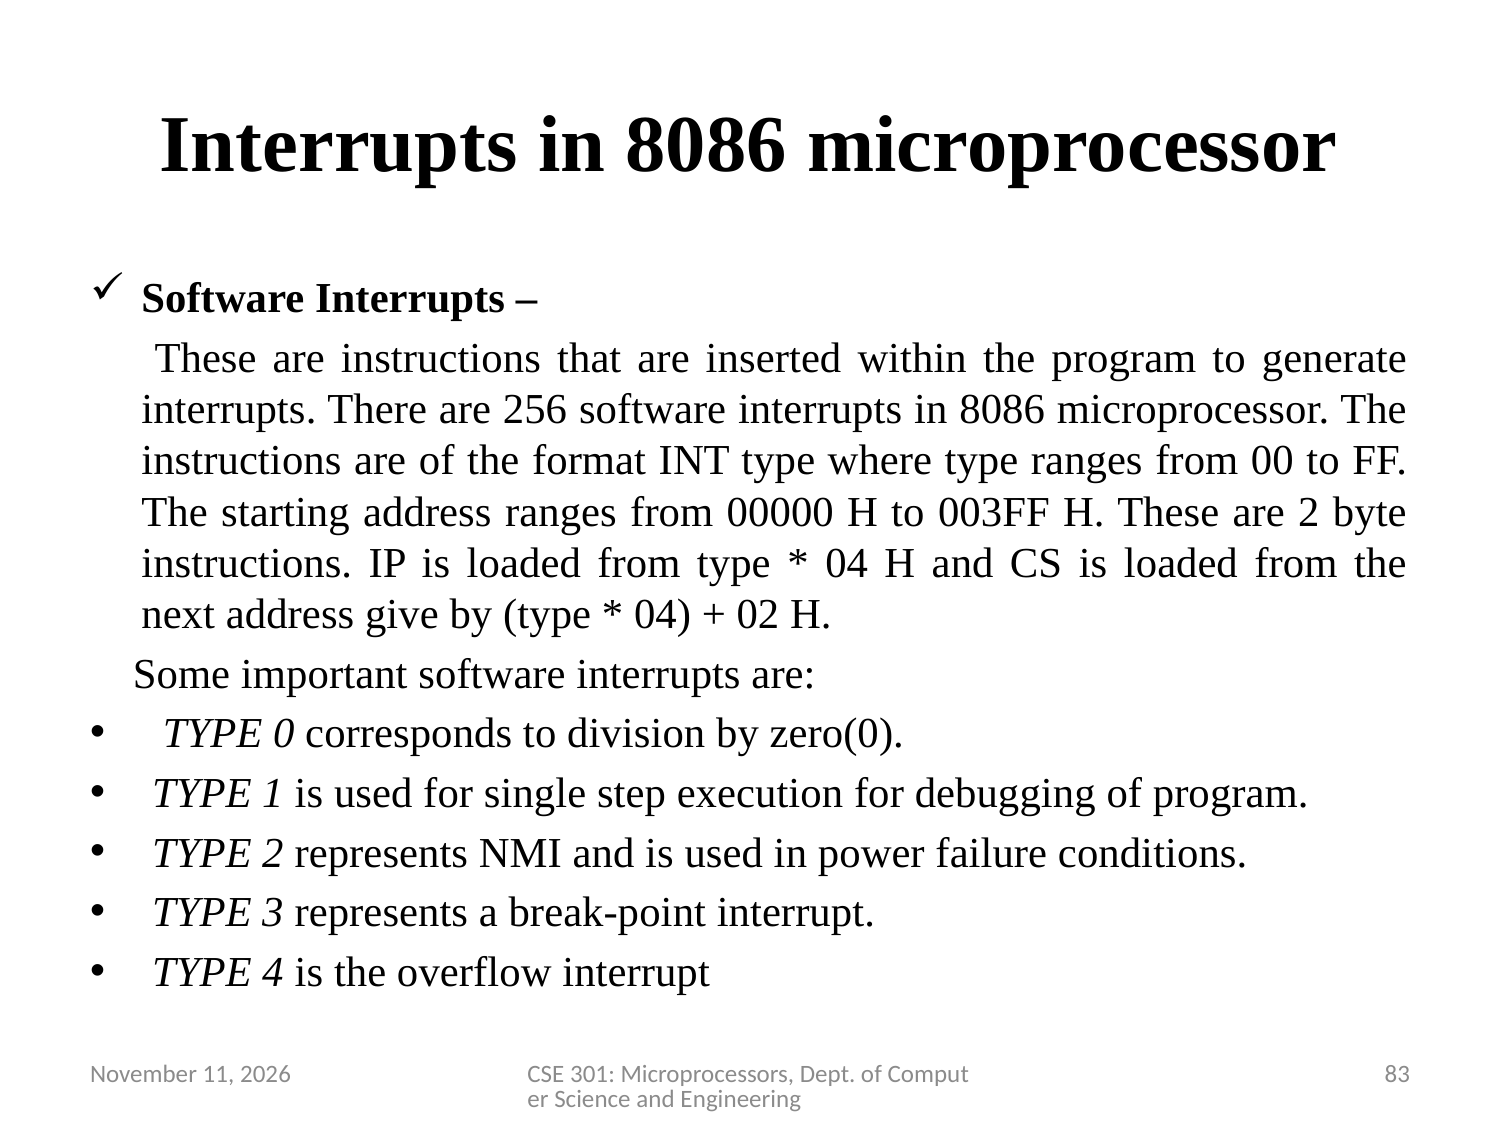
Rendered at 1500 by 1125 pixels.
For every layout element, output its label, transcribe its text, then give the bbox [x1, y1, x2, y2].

list Software Interrupts – These are instructions that are inserted within the program to generate interrupts. There are 256 software interrupts in 8086 microprocessor. The instructions are of the format INT type where type ranges from 00 to FF. The starting address ranges from 00000 H to 003FF H. These are 2 byte instructions. IP is loaded from type * 04 H and CS is loaded from the next address give by (type * 04) + 02 H. Some important software interrupts are: TYPE 0 corresponds to division by zero(0). TYPE 1 is used for single step execution for debugging of program. TYPE 2 represents NMI and is used in power failure conditions. TYPE 3 represents a break-point interrupt. TYPE 4 is the overflow interrupt [75, 262, 1425, 1005]
footer CSE 301: Microprocessors, Dept. of Computer Science and Engineering [512, 1042, 988, 1103]
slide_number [75, 1042, 425, 1103]
slide_number 83 [1074, 1042, 1425, 1103]
title Interrupts in 8086 microprocessor [75, 45, 1425, 233]
